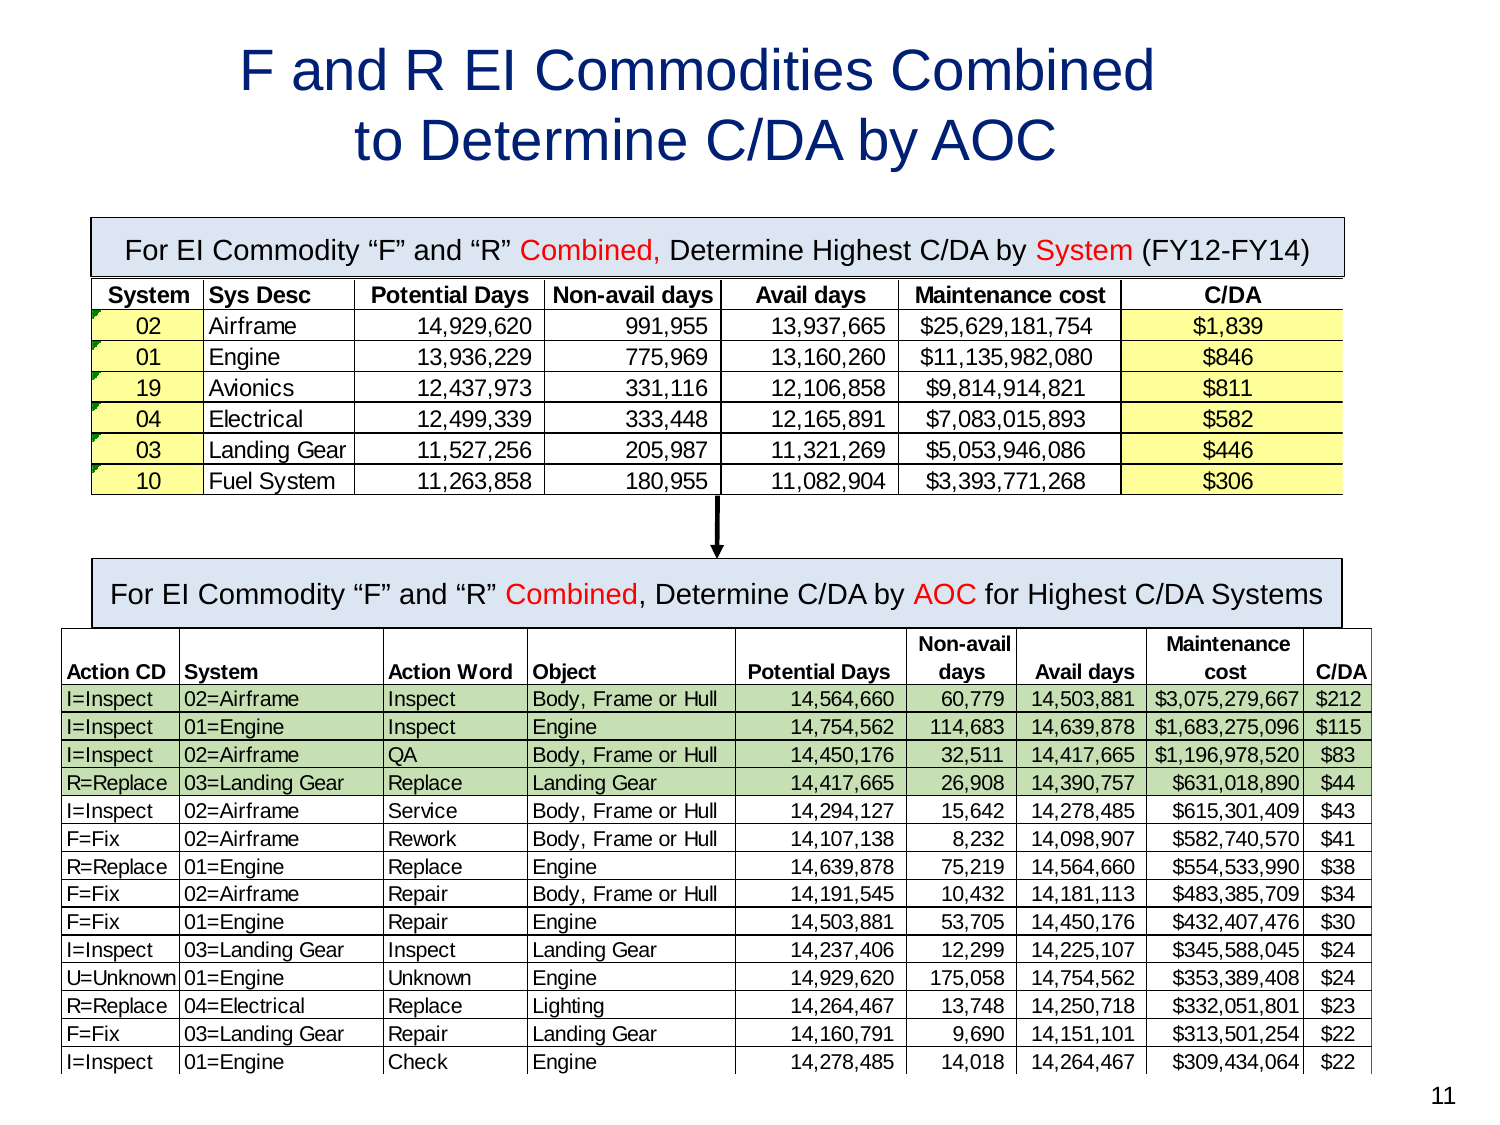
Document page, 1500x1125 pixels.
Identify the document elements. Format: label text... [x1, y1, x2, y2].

text_box For EI Commodity “F” and “R” Combined, Determine Highest C/DA by System (FY12-FY14) [109, 223, 1326, 274]
text_box [89, 215, 1346, 278]
picture [60, 627, 1374, 1076]
text_box F and R EI Commodities Combined to Determine C/DA by AOC [224, 24, 1189, 180]
slide_number 11 [1121, 1065, 1472, 1125]
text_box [91, 558, 1343, 626]
picture [90, 277, 1345, 496]
